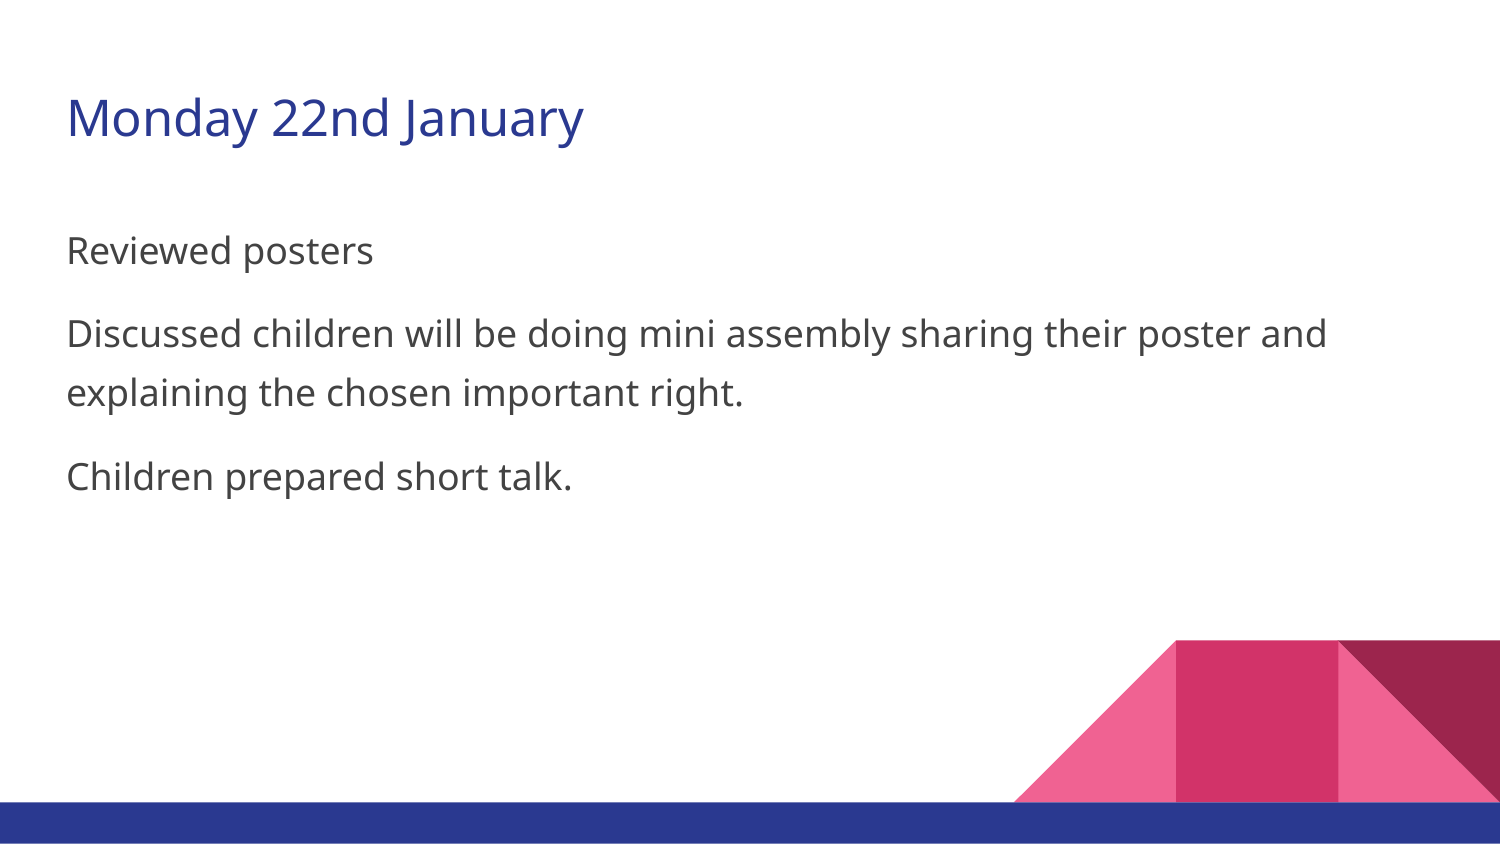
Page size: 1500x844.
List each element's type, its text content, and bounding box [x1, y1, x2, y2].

list Reviewed posters Discussed children will be doing mini assembly sharing their poster and explaining the chosen important right. Children prepared short talk. [51, 201, 1449, 750]
title Monday 22nd January [51, 67, 1449, 167]
